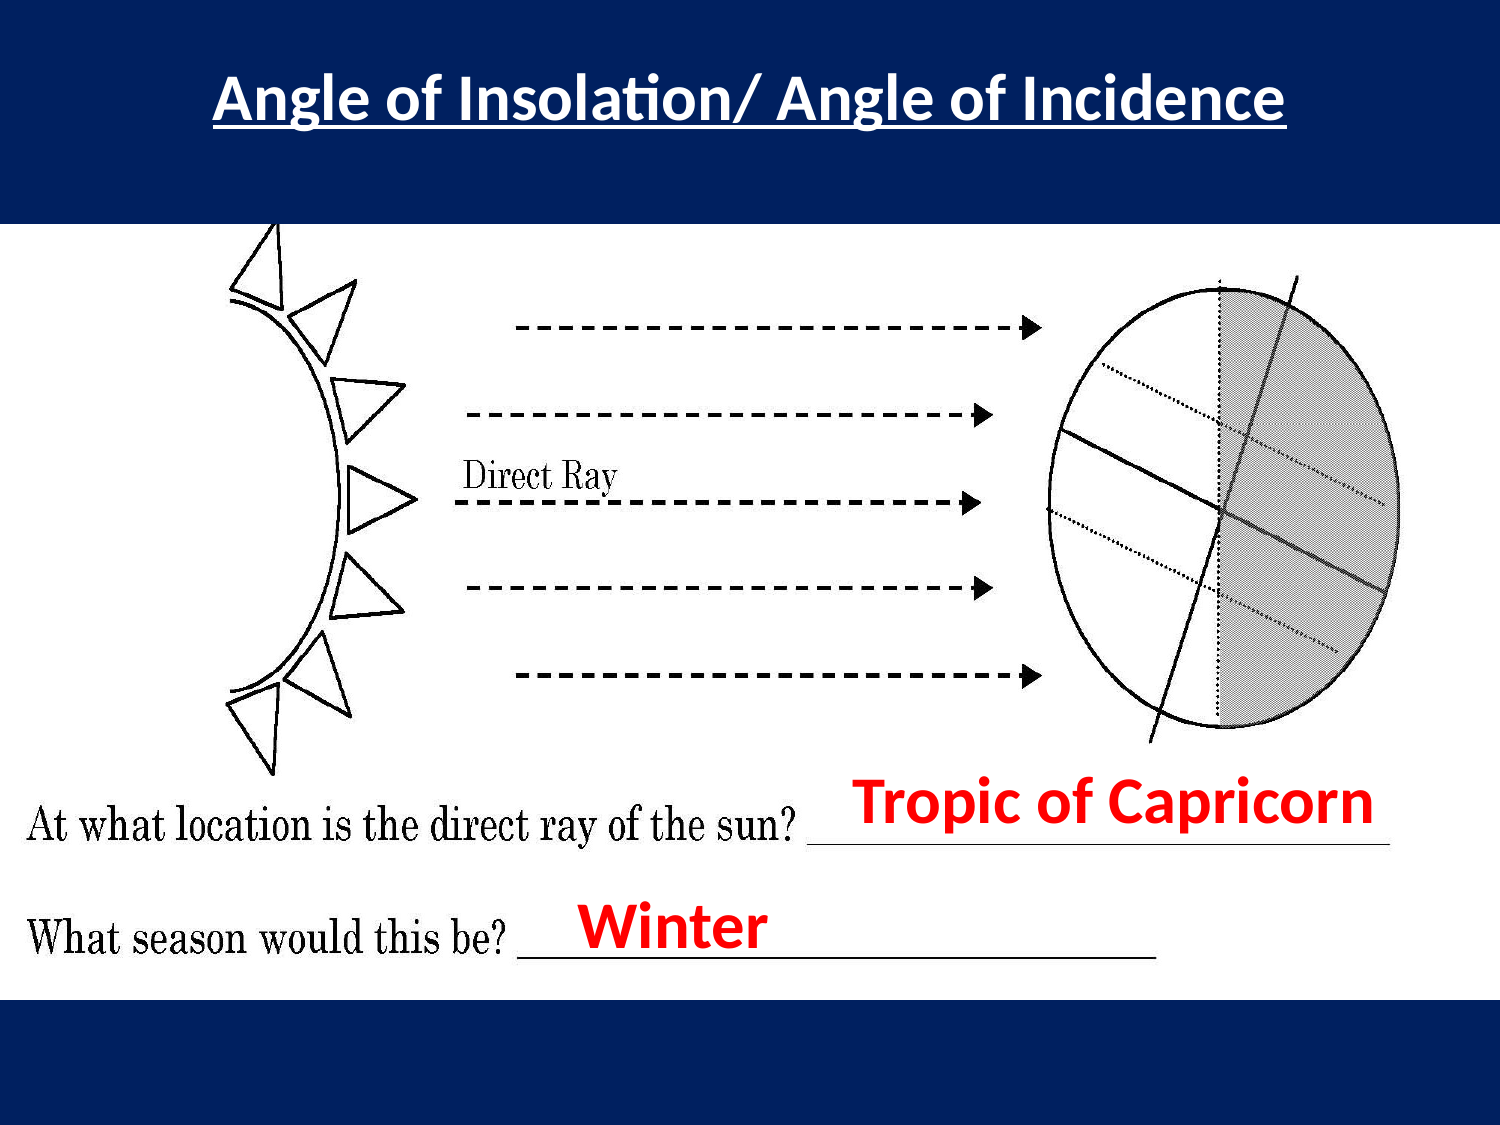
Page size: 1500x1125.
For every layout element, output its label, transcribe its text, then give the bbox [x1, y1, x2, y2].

title Angle of Insolation/ Angle of Incidence [75, 0, 1425, 188]
picture [0, 224, 1500, 1001]
